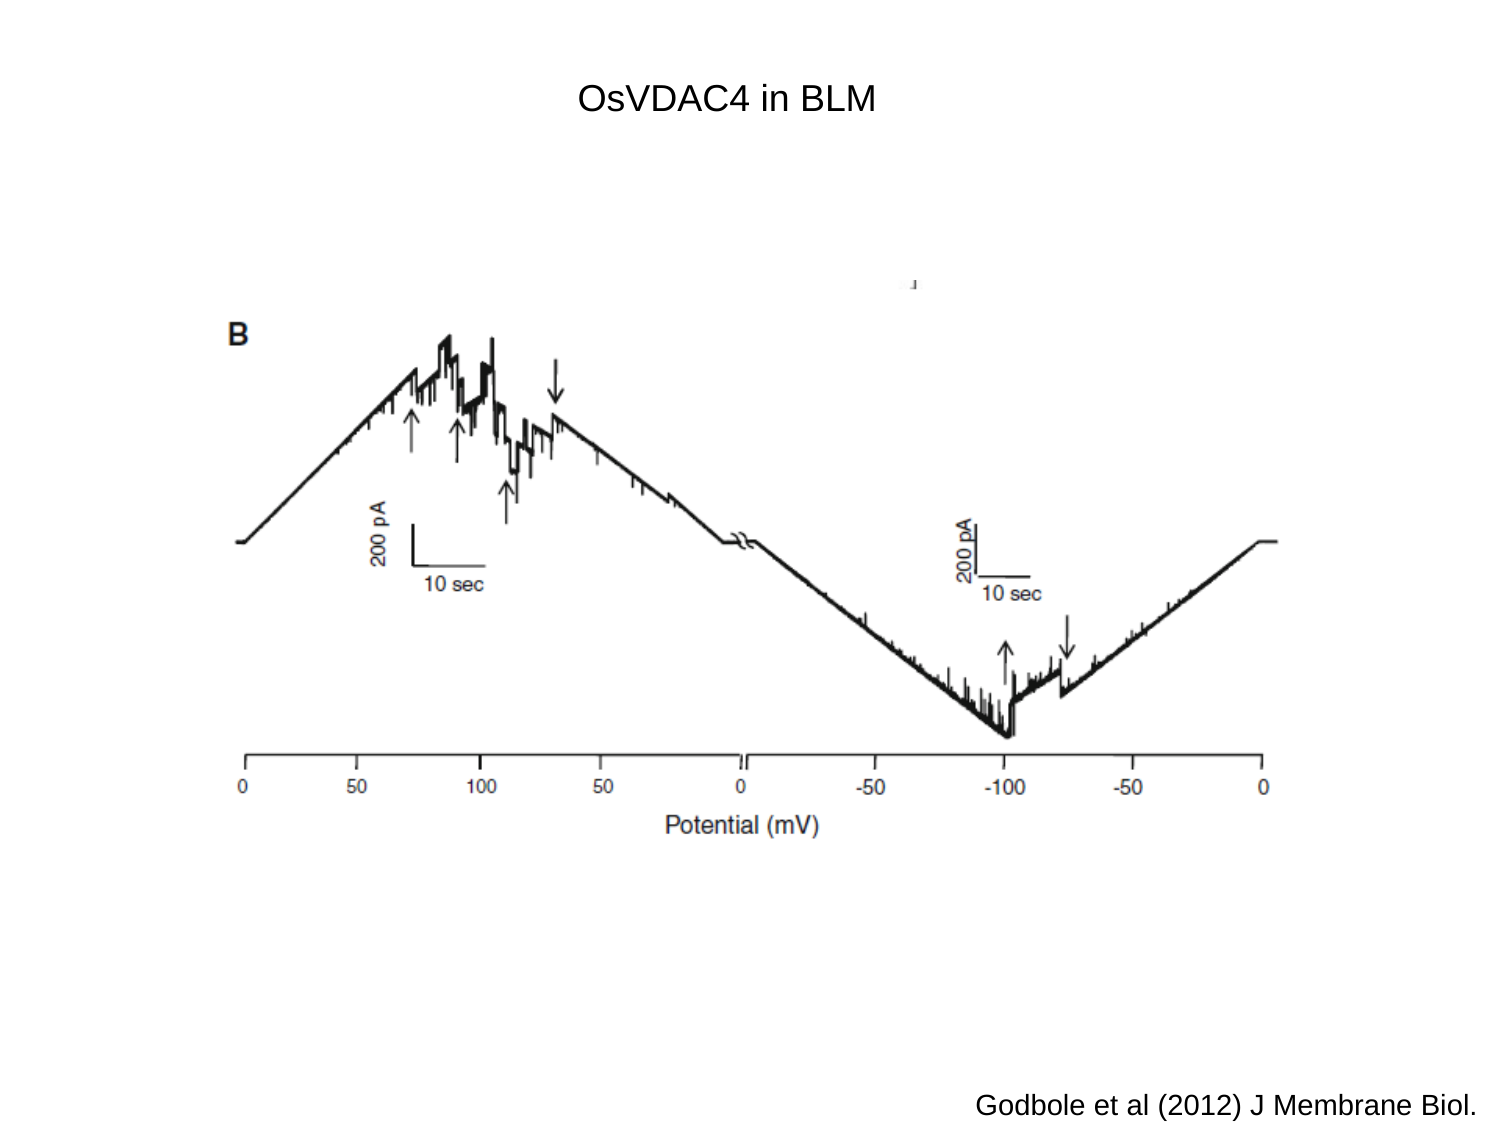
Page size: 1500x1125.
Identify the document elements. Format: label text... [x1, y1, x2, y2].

text_box Godbole et al (2012) J Membrane Biol. [960, 1078, 1494, 1125]
text_box OsVDAC4 in BLM [562, 66, 893, 127]
picture [170, 280, 1330, 845]
